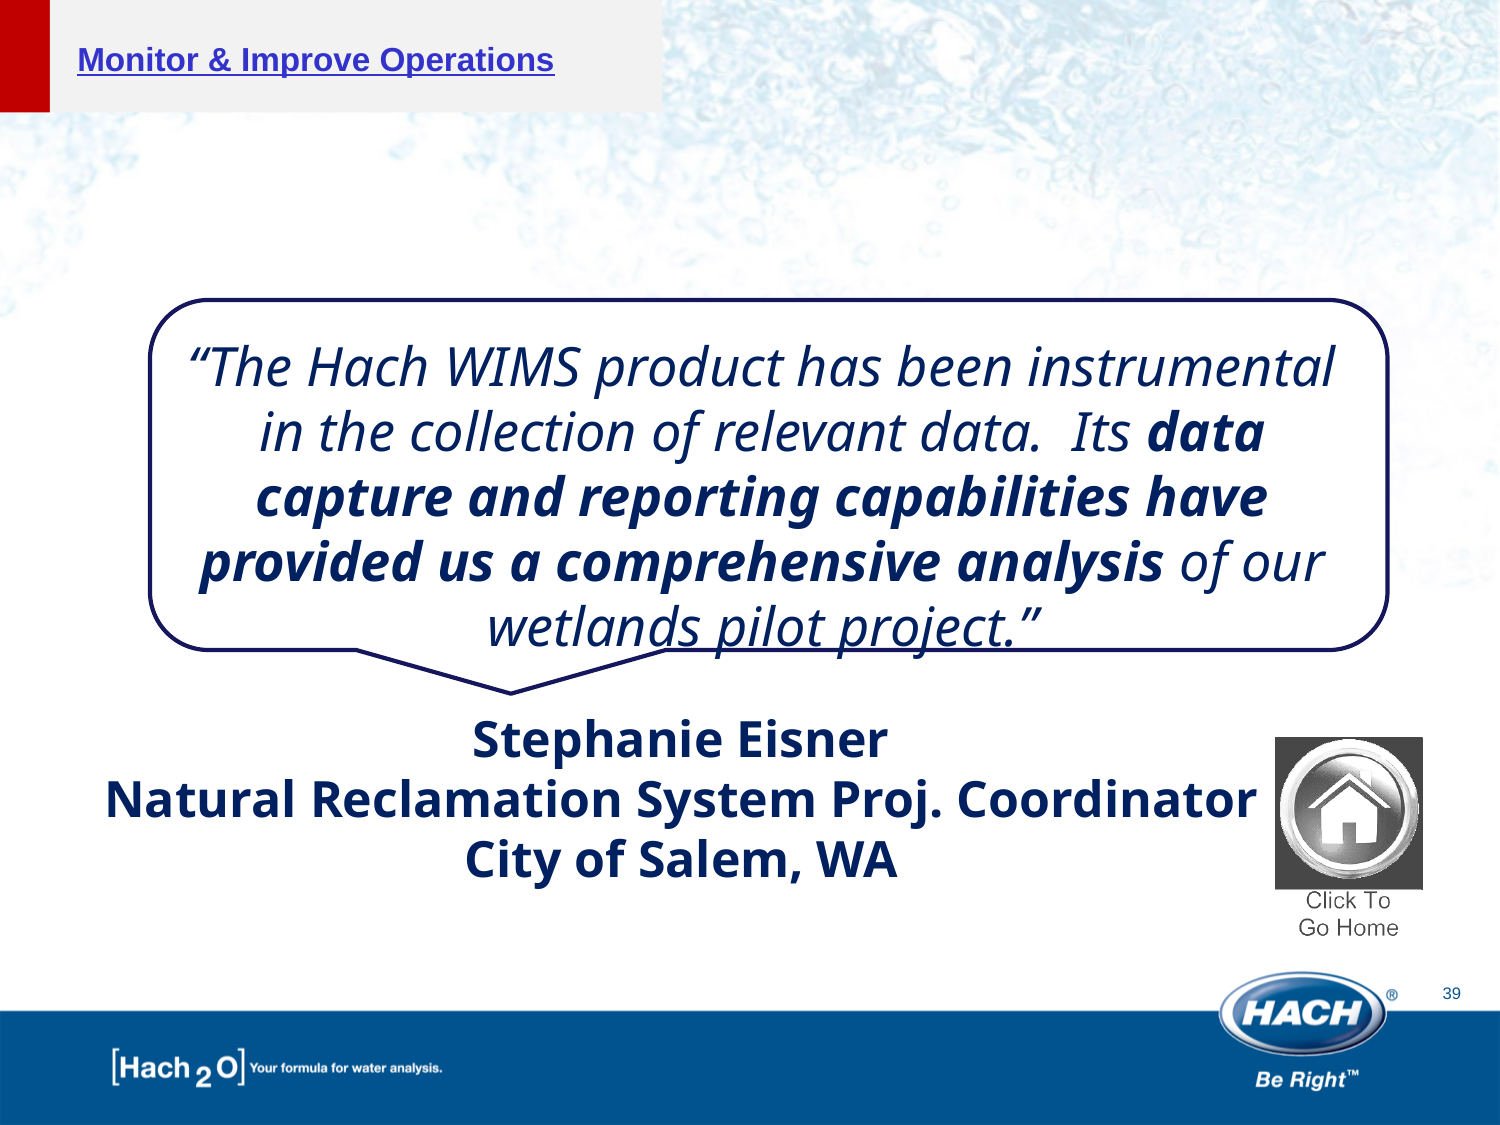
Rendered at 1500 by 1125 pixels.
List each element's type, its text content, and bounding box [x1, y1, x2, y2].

text_box “The Hach WIMS product has been instrumental in the collection of relevant data. Its data capture and reporting capabilities have provided us a comprehensive analysis of our wetlands pilot project.” [150, 324, 1375, 665]
text_box [158, 297, 1390, 632]
text_box [401, 665, 621, 696]
text_box Monitor & Improve Operations [62, 31, 625, 86]
text_box [0, 0, 48, 115]
text_box Stephanie Eisner Natural Reclamation System Proj. Coordinator City of Salem, WA [87, 699, 1275, 955]
text_box [48, 0, 665, 115]
picture [0, 0, 1500, 638]
picture [1274, 737, 1423, 938]
picture [0, 946, 1500, 1125]
